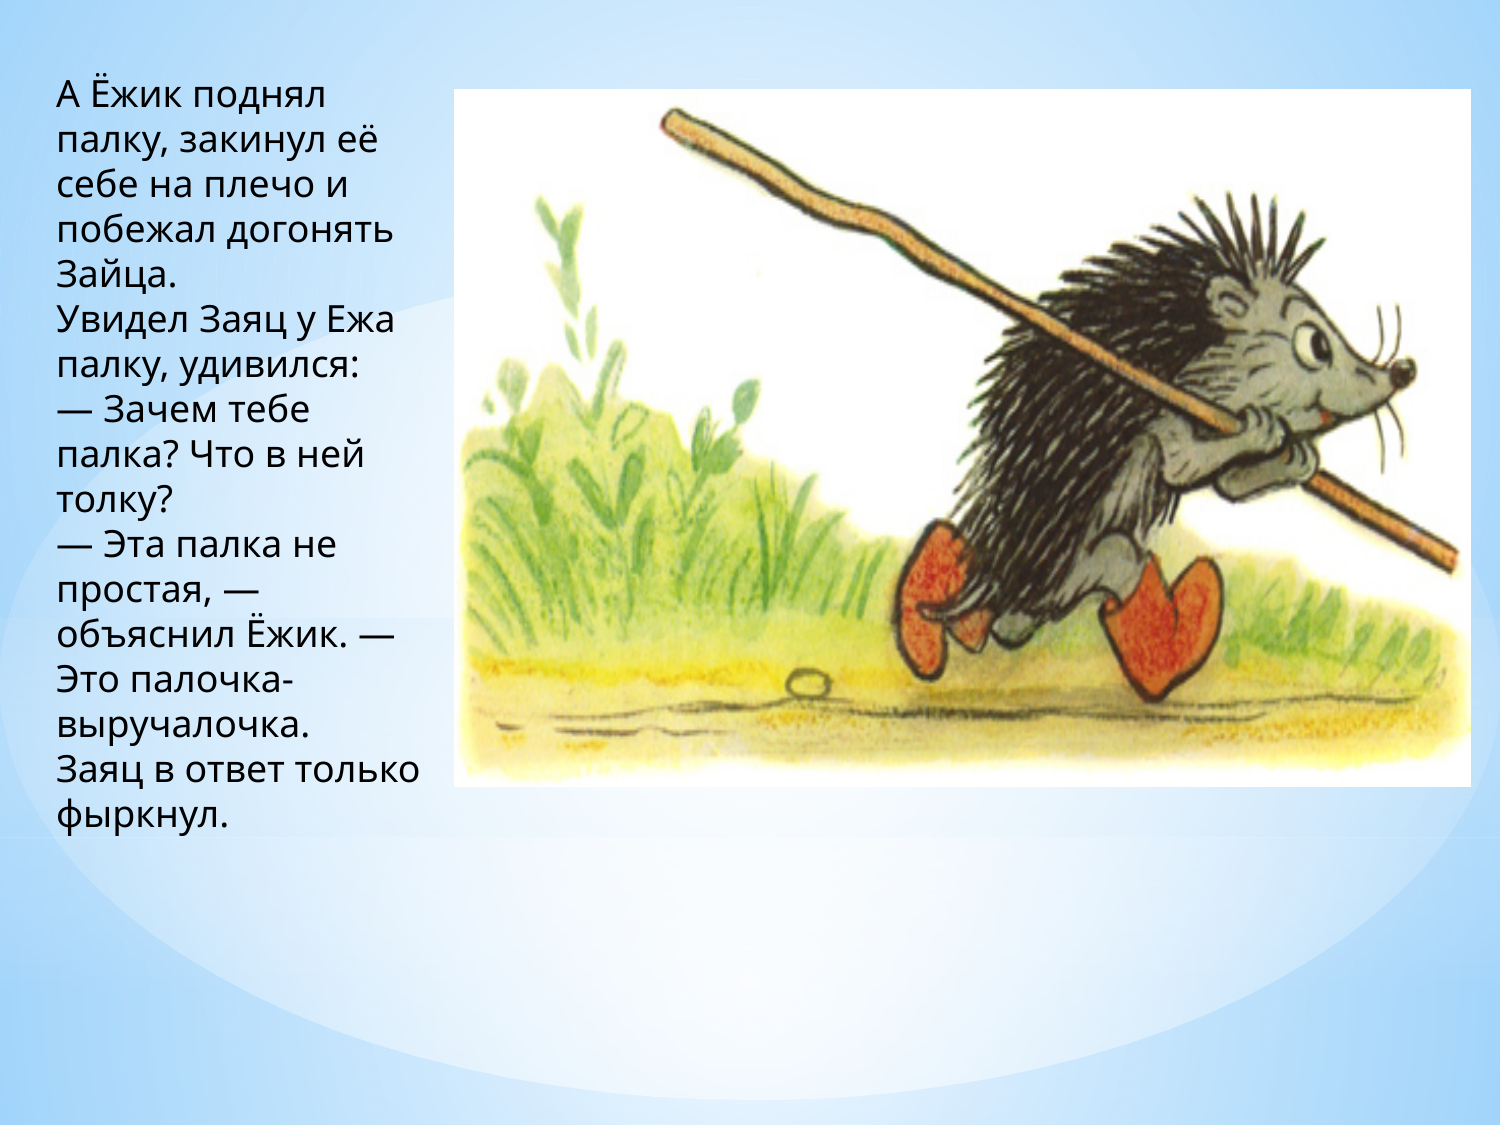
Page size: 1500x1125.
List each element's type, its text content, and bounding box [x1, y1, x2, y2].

text_box А Ёжик поднял палку, закинул её себе на плечо и побежал догонять Зайца. Увидел Заяц у Ежа палку, удивился: — Зачем тебе палка? Что в ней толку? — Эта палка не простая, — объяснил Ёжик. — Это палочка-выручалочка. Заяц в ответ только фыркнул. [41, 62, 455, 843]
picture [454, 89, 1471, 788]
